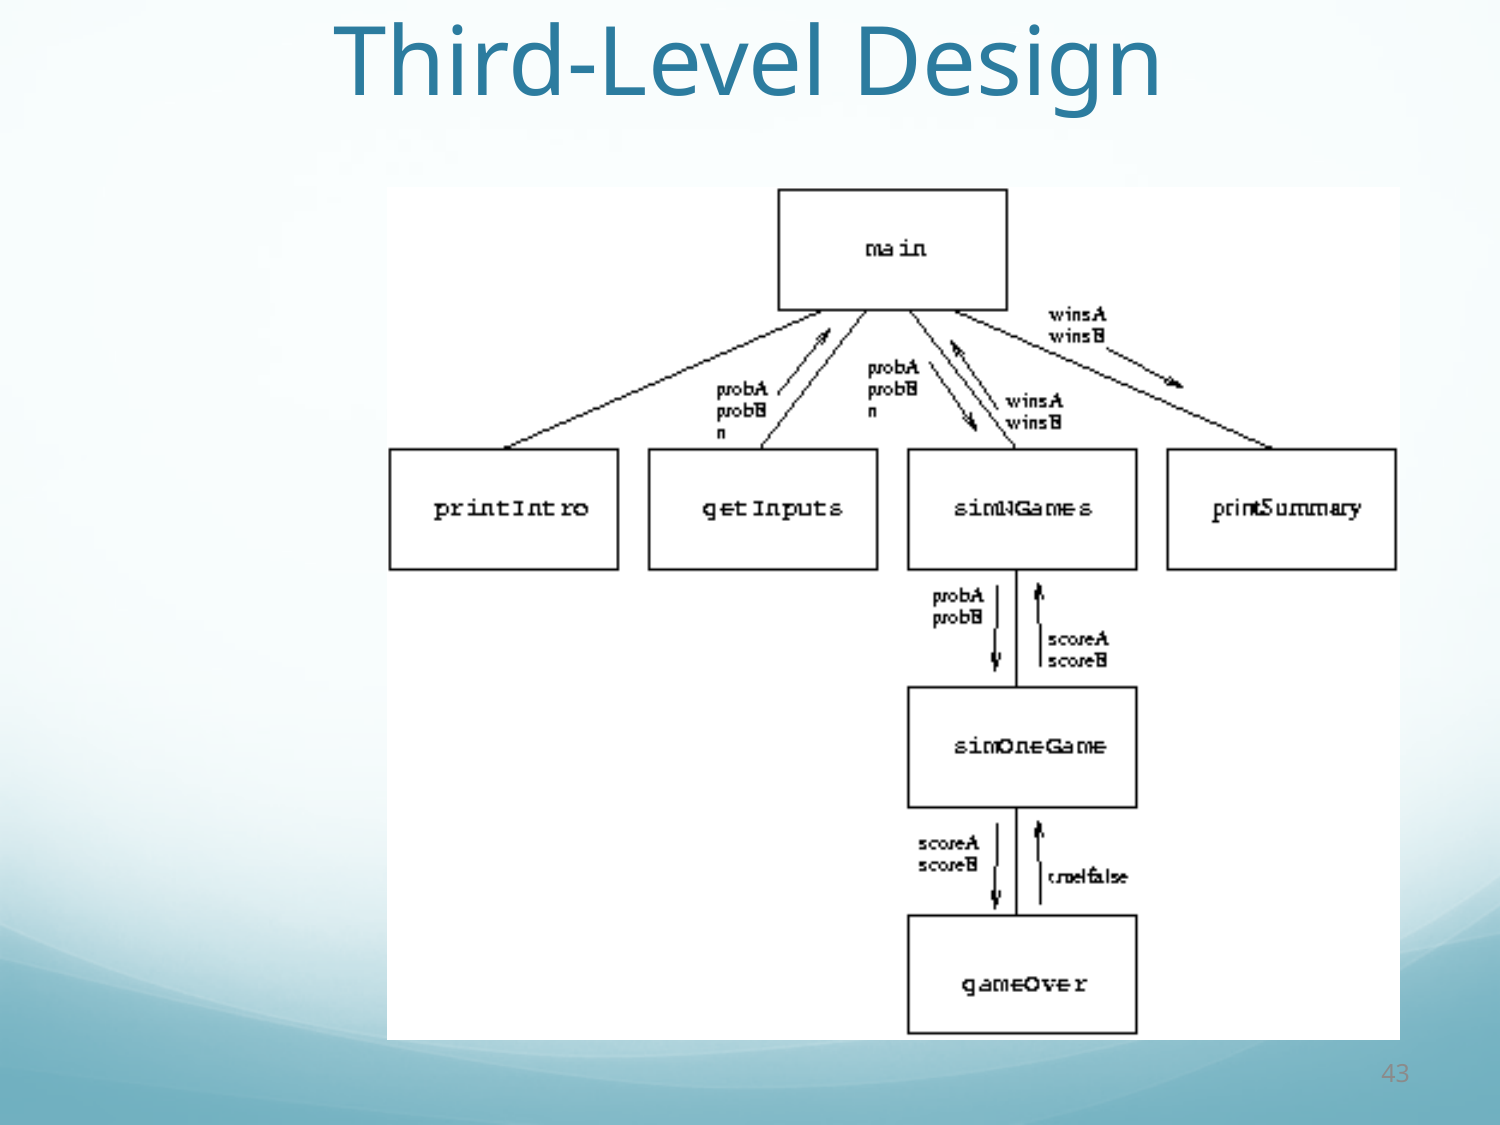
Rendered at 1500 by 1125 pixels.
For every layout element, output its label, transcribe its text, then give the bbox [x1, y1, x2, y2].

picture [386, 186, 1401, 1040]
title Third-Level Design [90, 17, 1410, 237]
slide_number 43 [1112, 1037, 1425, 1113]
